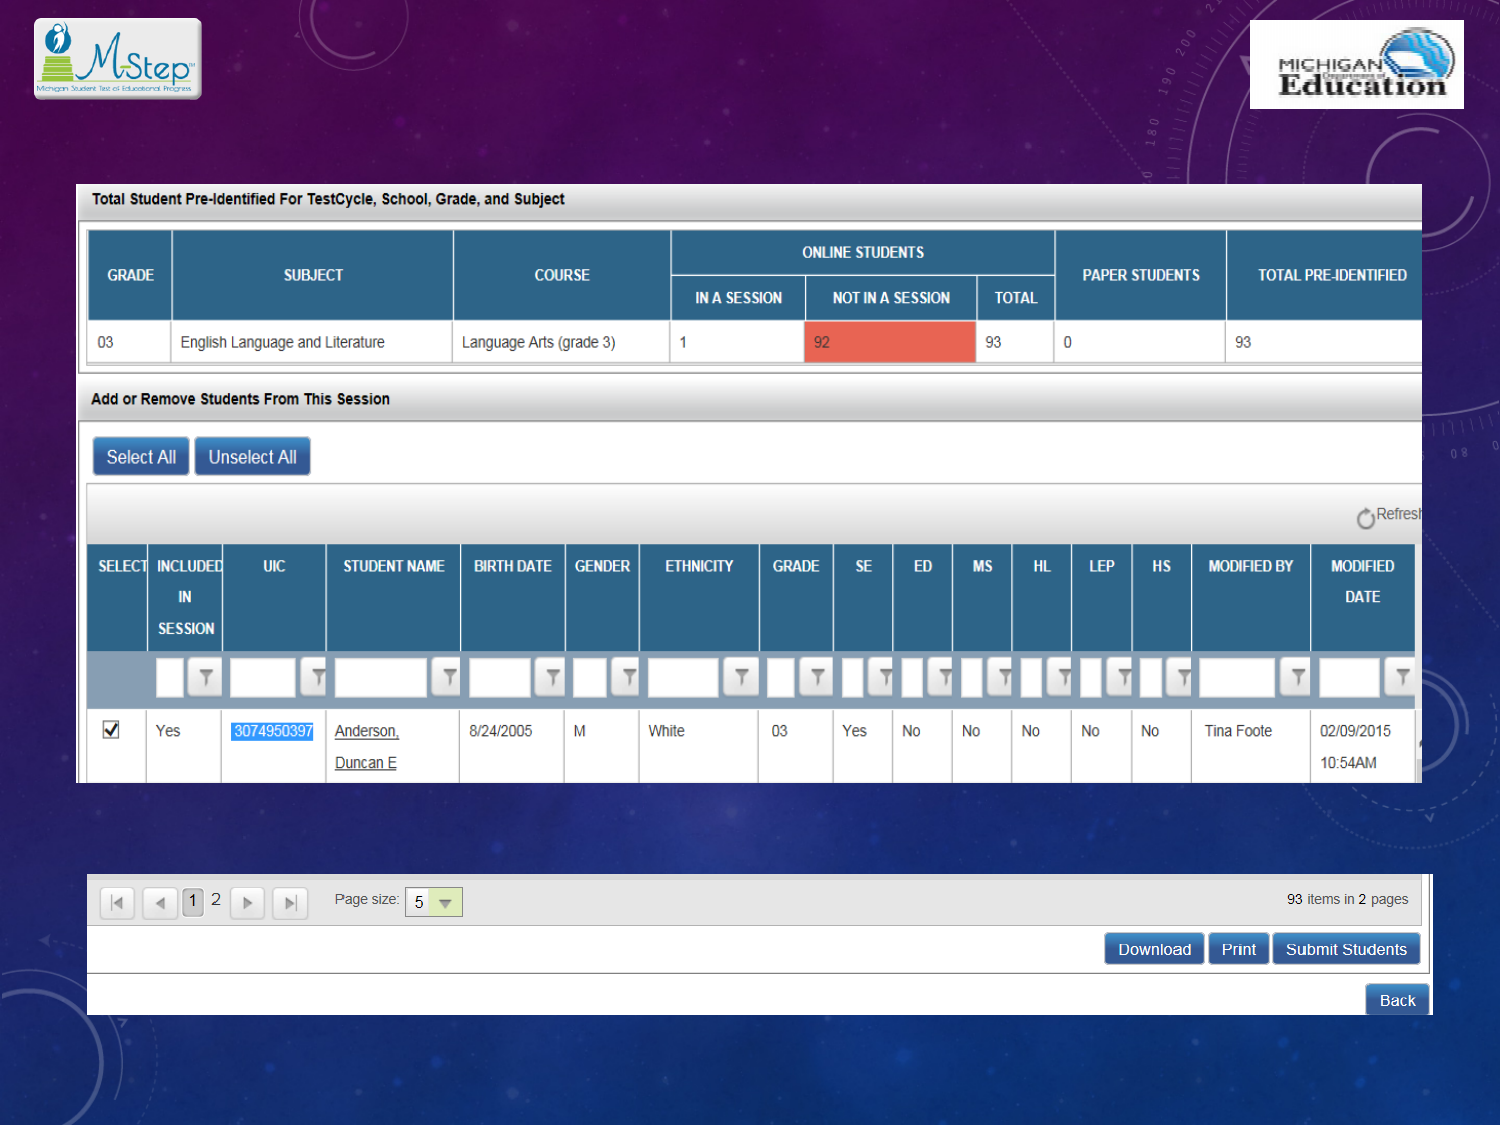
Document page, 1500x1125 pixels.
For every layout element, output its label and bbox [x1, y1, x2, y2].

picture [0, 0, 1500, 1125]
list [76, 184, 1423, 783]
